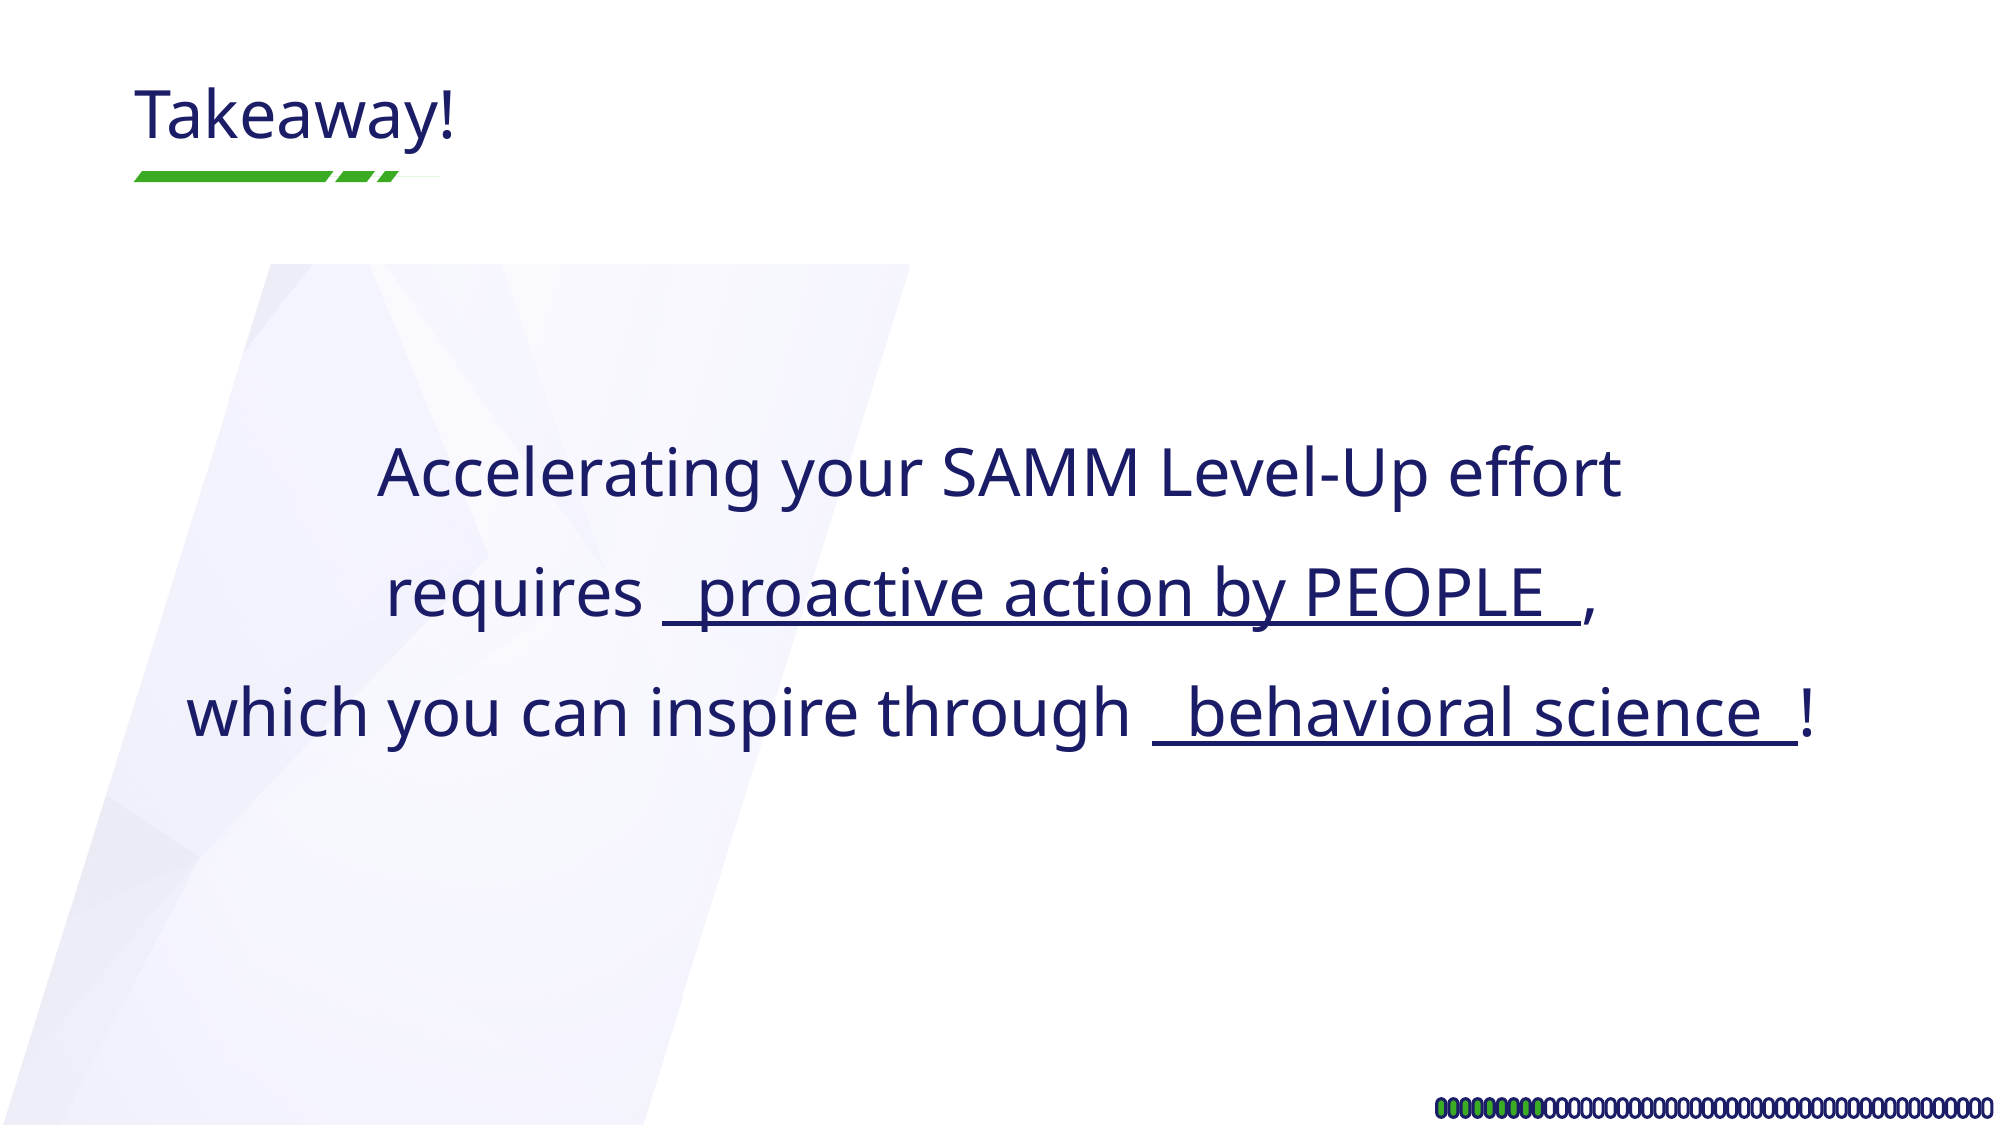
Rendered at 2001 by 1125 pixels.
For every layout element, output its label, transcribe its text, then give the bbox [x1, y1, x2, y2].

text_box [1448, 1098, 1458, 1118]
text_box [1849, 1098, 1859, 1118]
text_box [1667, 1098, 1677, 1118]
text_box [1521, 1098, 1531, 1118]
text_box [1679, 1098, 1689, 1118]
text_box [1461, 1098, 1471, 1118]
text_box [1752, 1098, 1762, 1118]
text_box [1545, 1098, 1555, 1118]
text_box [1922, 1098, 1932, 1118]
text_box [1812, 1098, 1822, 1118]
text_box [1642, 1098, 1652, 1118]
text_box [1557, 1098, 1567, 1118]
text_box Accelerating your SAMM Level-Up effort requires proactive action by PEOPLE , which you can inspire through behavioral science ! [915, 382, 2000, 796]
text_box [1630, 1098, 1640, 1118]
text_box [1776, 1098, 1786, 1118]
text_box [1764, 1098, 1774, 1118]
text_box [1436, 1098, 1446, 1118]
text_box [1873, 1098, 1883, 1118]
picture [2, 264, 910, 1125]
text_box [1509, 1098, 1519, 1118]
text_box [131, 169, 442, 183]
text_box [1715, 1098, 1725, 1118]
text_box [1910, 1098, 1920, 1118]
text_box [1594, 1098, 1604, 1118]
text_box Takeaway! [119, 64, 1667, 160]
text_box [1654, 1098, 1664, 1118]
text_box [1473, 1098, 1483, 1118]
text_box [1861, 1098, 1871, 1118]
text_box [1618, 1098, 1628, 1118]
text_box [1885, 1098, 1895, 1118]
text_box [1897, 1098, 1908, 1118]
text_box [1837, 1098, 1847, 1118]
text_box [1533, 1098, 1543, 1118]
text_box [1970, 1098, 1980, 1118]
text_box [1606, 1098, 1616, 1118]
text_box [1703, 1098, 1713, 1118]
text_box [1946, 1098, 1956, 1118]
text_box [1824, 1098, 1835, 1118]
text_box [1485, 1098, 1495, 1118]
text_box [1958, 1098, 1968, 1118]
text_box [1788, 1098, 1798, 1118]
text_box [1497, 1098, 1507, 1118]
text_box [1934, 1098, 1944, 1118]
text_box [1739, 1098, 1749, 1118]
text_box [1691, 1098, 1701, 1118]
text_box [1569, 1098, 1579, 1118]
text_box [1727, 1098, 1737, 1118]
text_box [1581, 1098, 1591, 1118]
text_box [1800, 1098, 1810, 1118]
text_box [1982, 1098, 1992, 1118]
